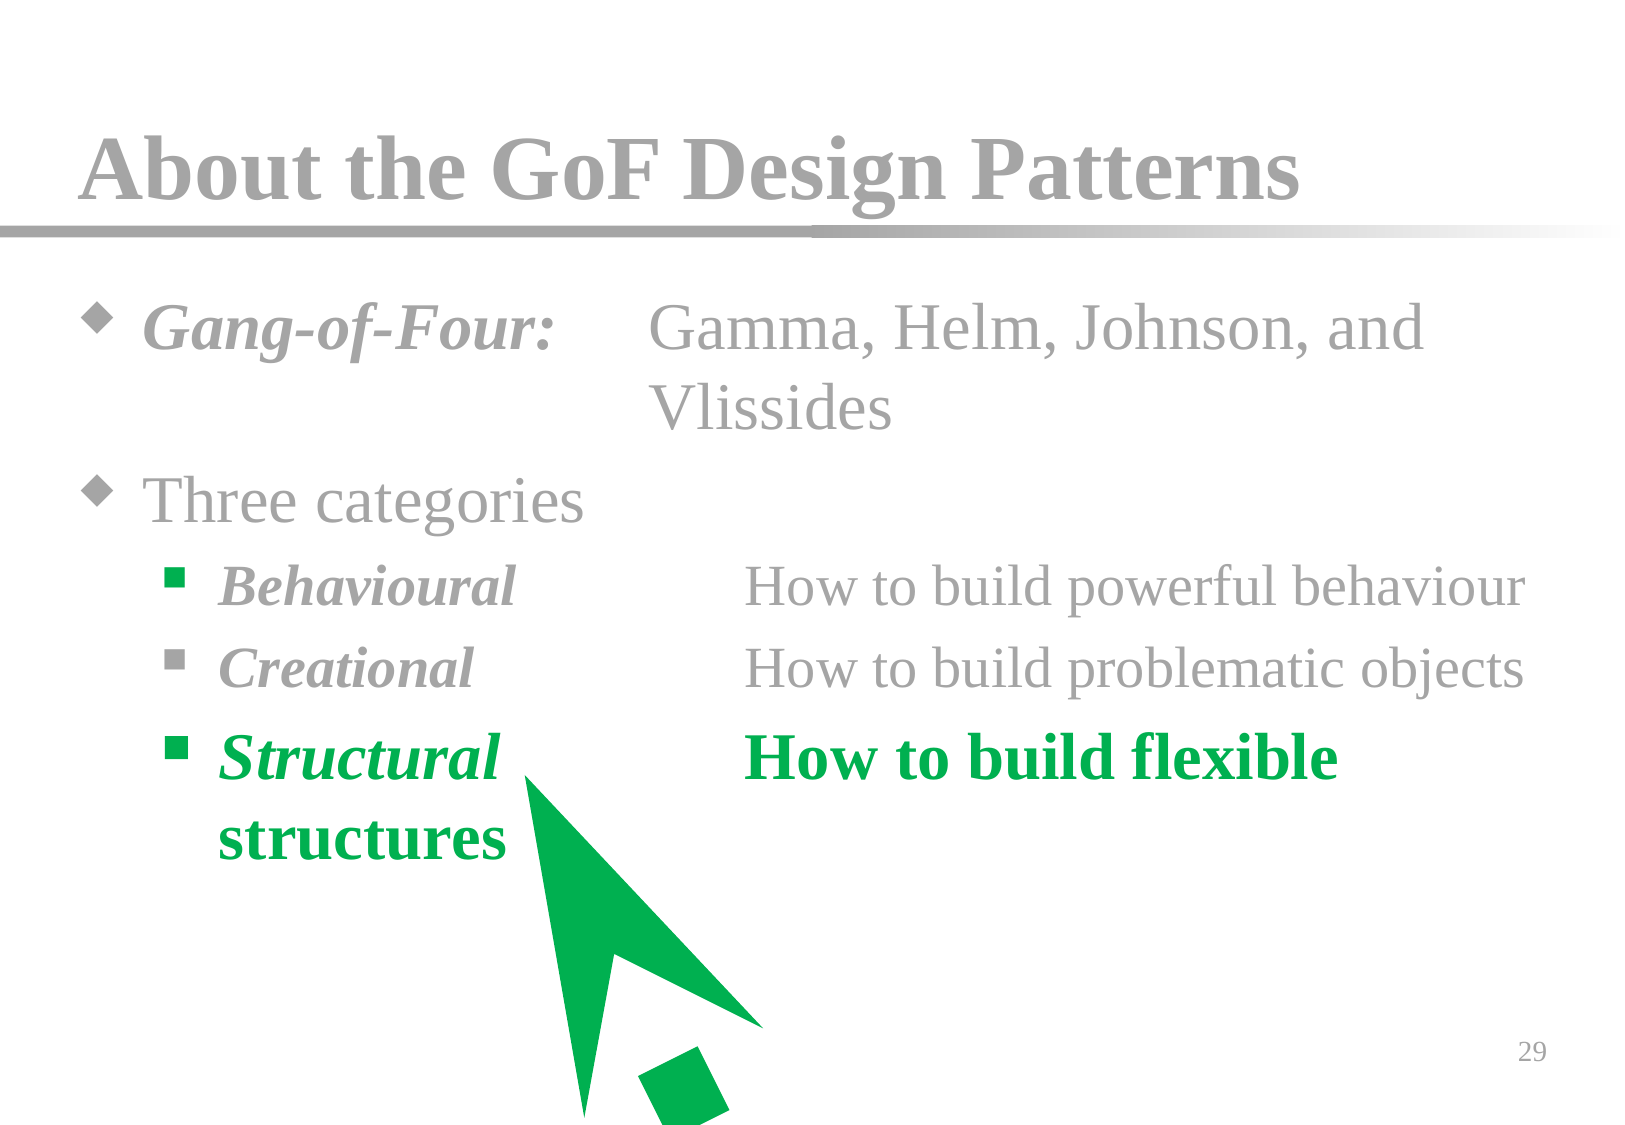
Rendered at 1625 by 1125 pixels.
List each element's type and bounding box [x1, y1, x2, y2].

text_box [0, 0, 1625, 1125]
text_box [524, 774, 540, 797]
